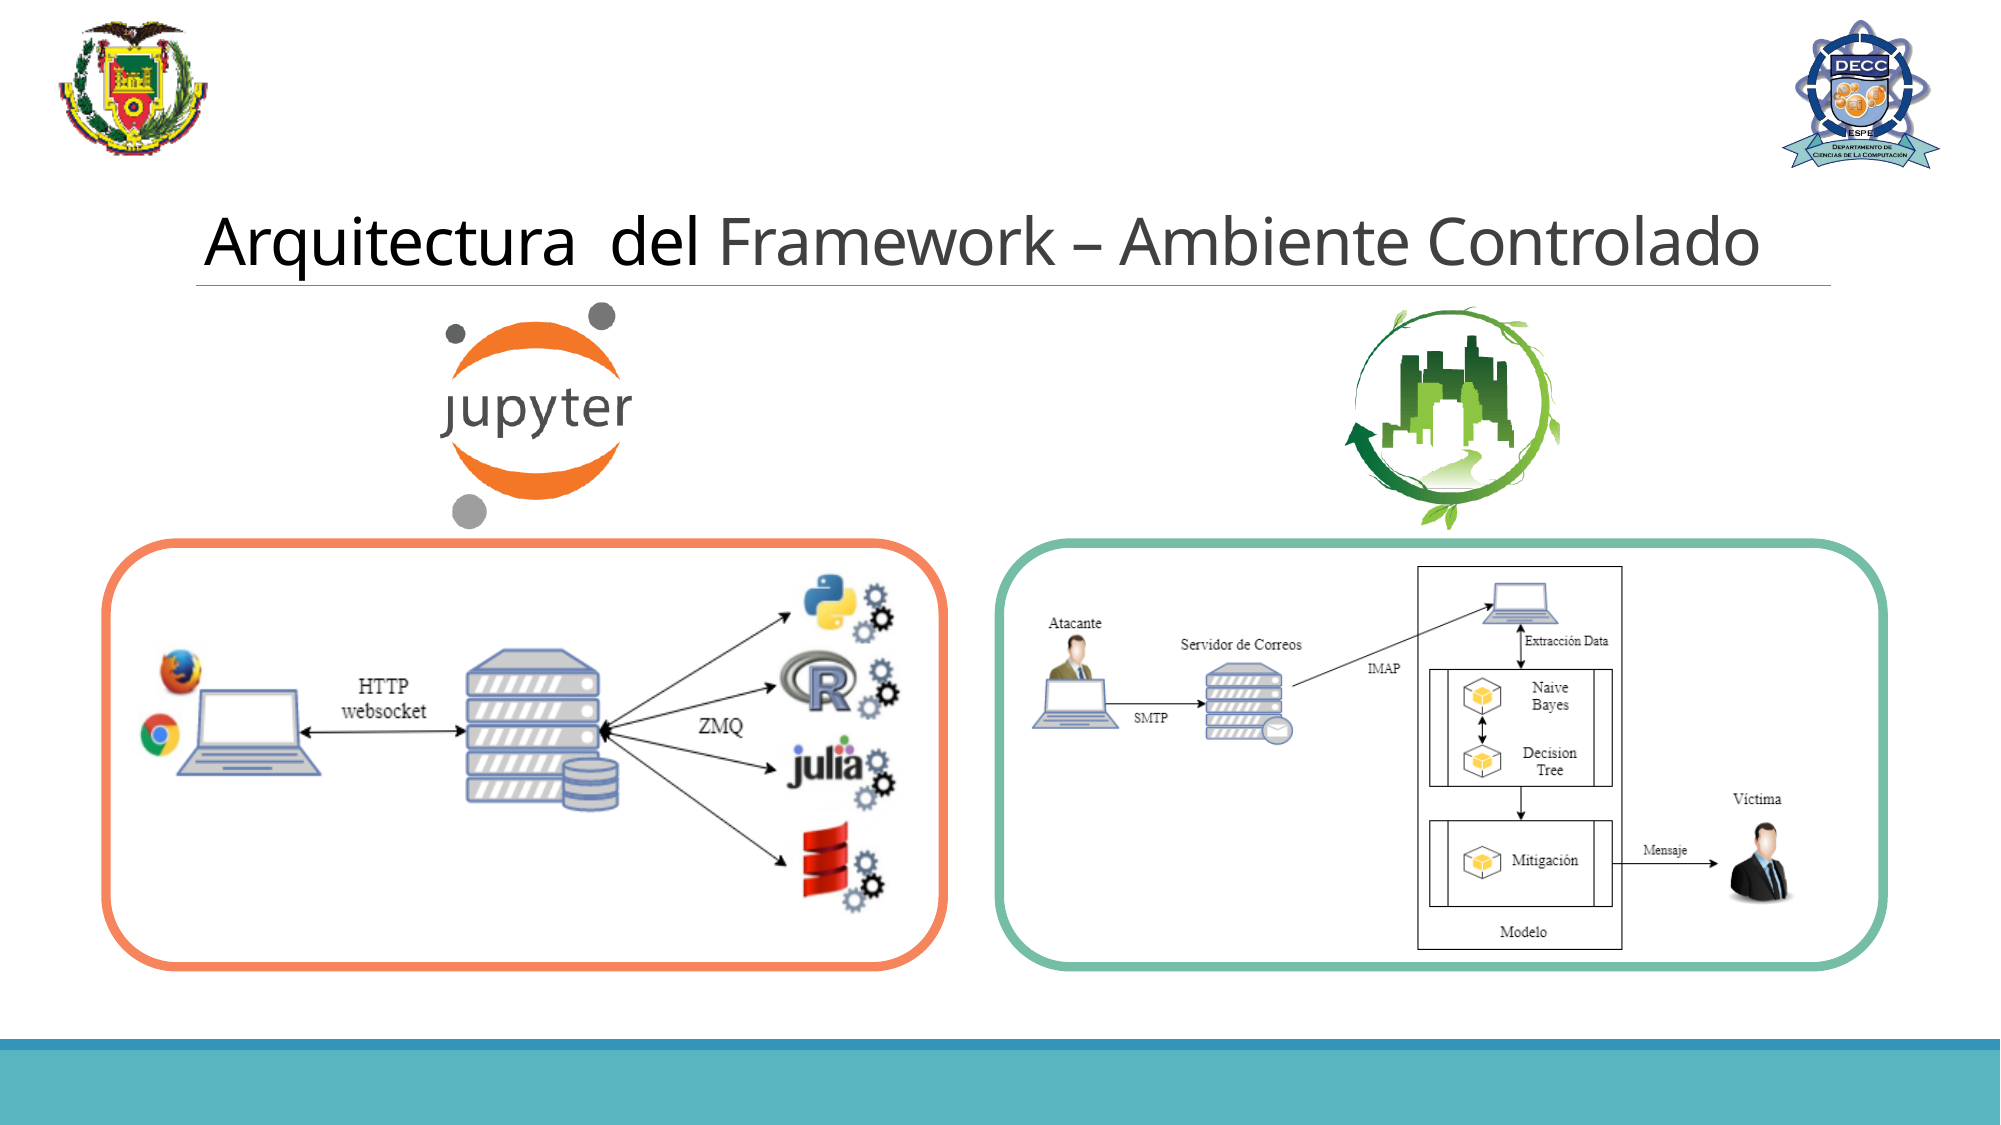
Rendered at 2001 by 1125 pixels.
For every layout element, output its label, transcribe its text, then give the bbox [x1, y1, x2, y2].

picture [51, 11, 216, 160]
picture [436, 299, 636, 530]
picture [1779, 11, 1943, 175]
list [136, 565, 912, 921]
text_box [998, 541, 1885, 969]
picture [1343, 305, 1561, 530]
title Arquitectura del Framework – Ambiente Controlado [189, 165, 1840, 287]
text_box [104, 541, 945, 969]
picture [1031, 565, 1805, 951]
